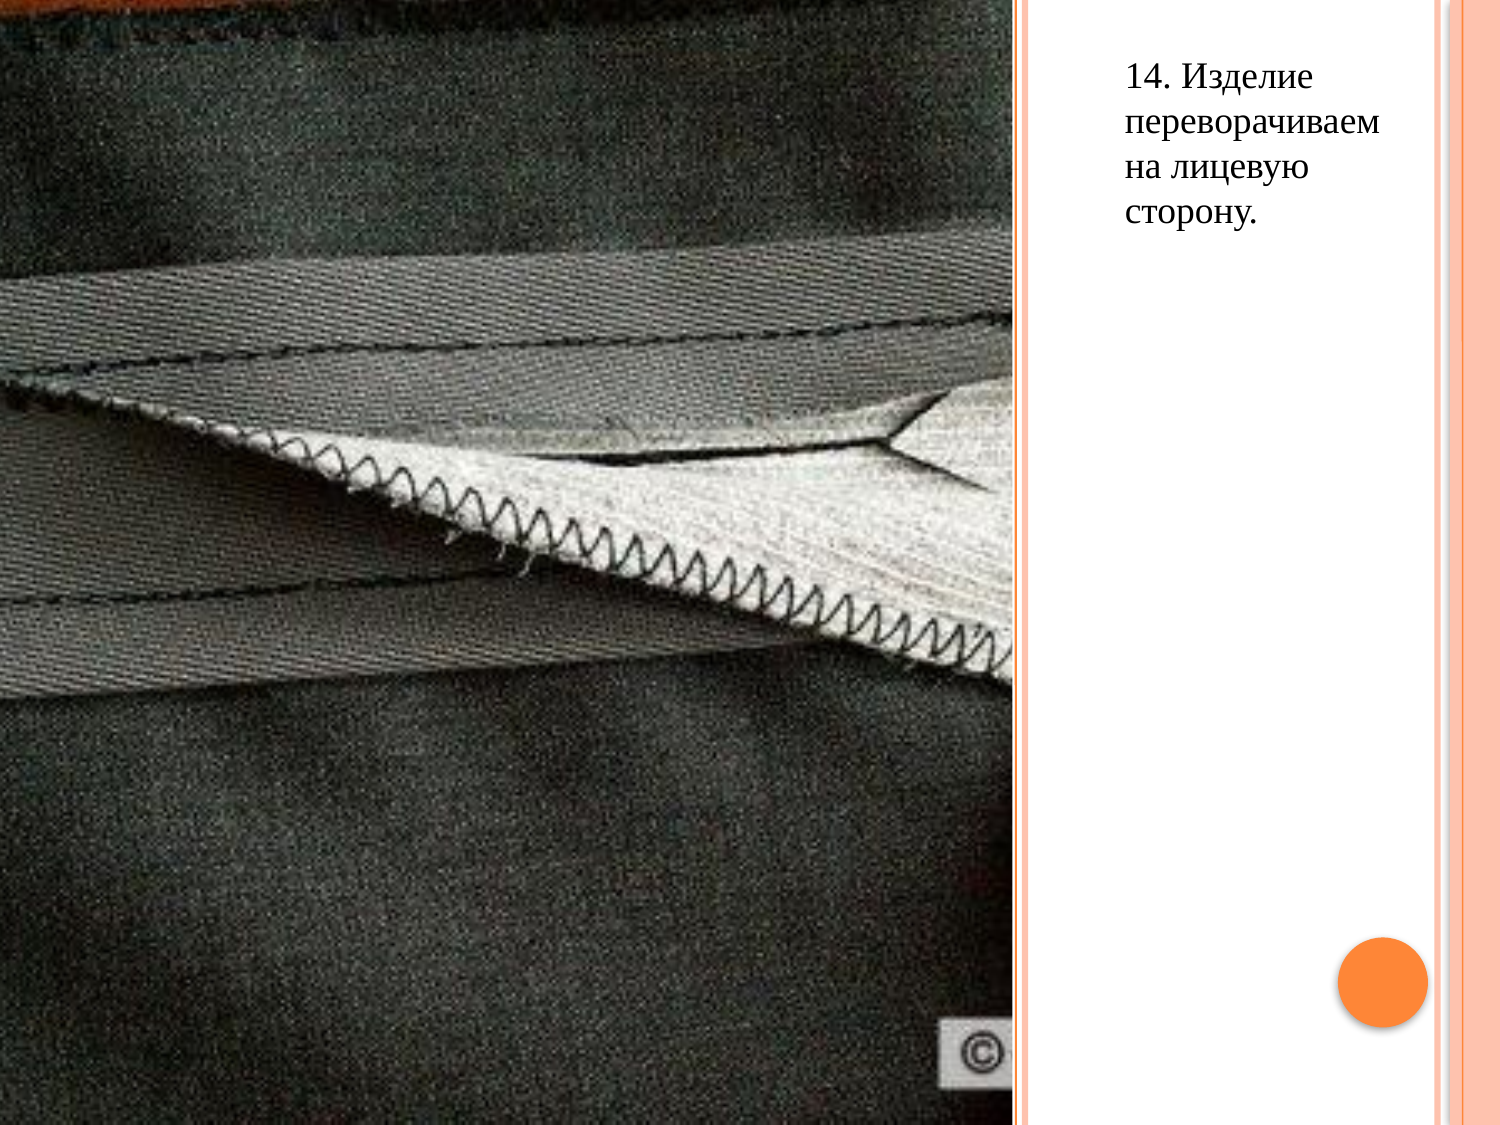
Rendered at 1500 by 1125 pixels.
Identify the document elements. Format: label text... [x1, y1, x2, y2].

list 14. Изделие переворачиваем на лицевую сторону. [1109, 43, 1407, 857]
picture [0, 0, 1013, 1125]
